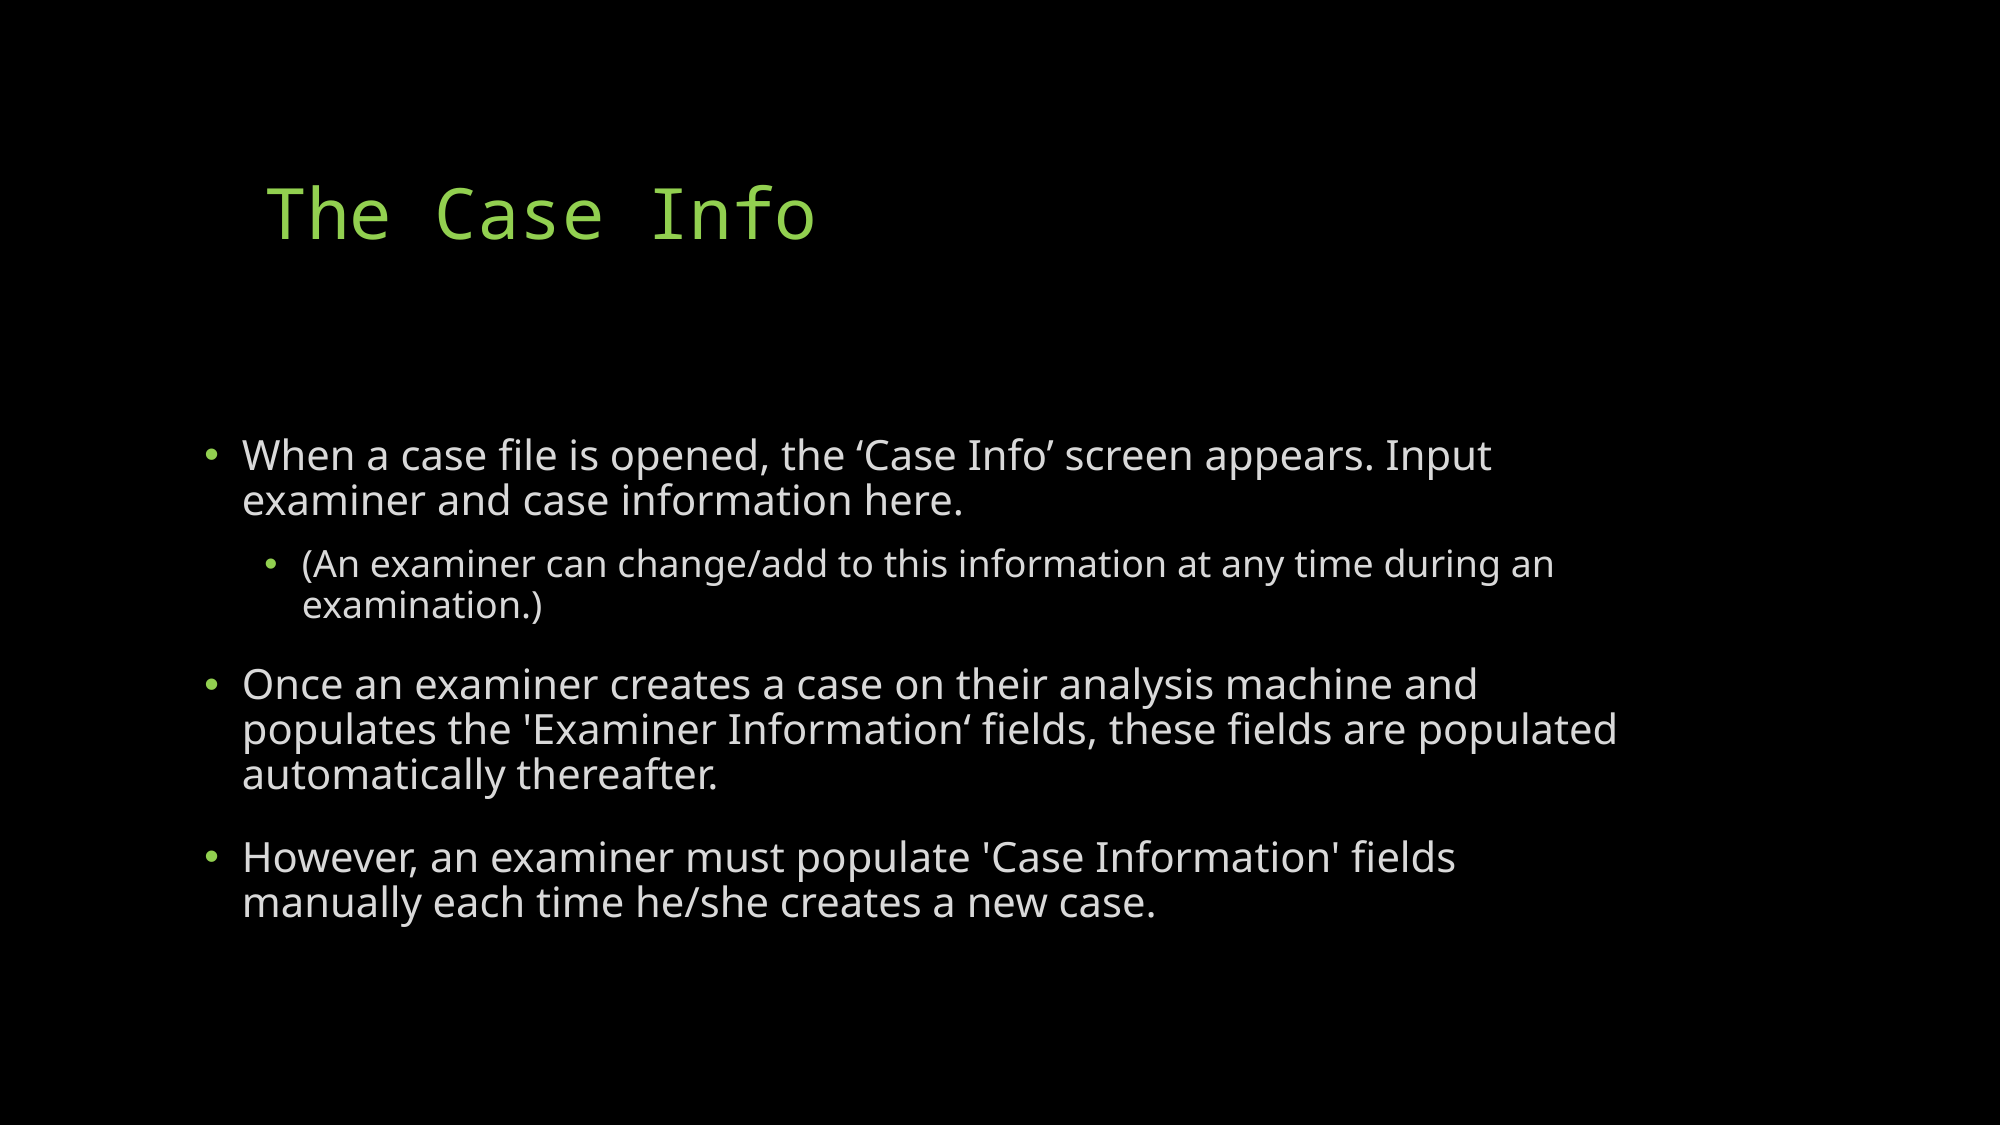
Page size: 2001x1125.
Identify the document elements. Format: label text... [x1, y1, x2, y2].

list When a case file is opened, the ‘Case Info’ screen appears. Input examiner and case information here. (An examiner can change/add to this information at any time during an examination.) Once an examiner creates a case on their analysis machine and populates the 'Examiner Information‘ fields, these fields are populated automatically thereafter. However, an examiner must populate 'Case Information' fields manually each time he/she creates a new case. [189, 427, 1662, 988]
title The Case Info [249, 75, 1750, 263]
